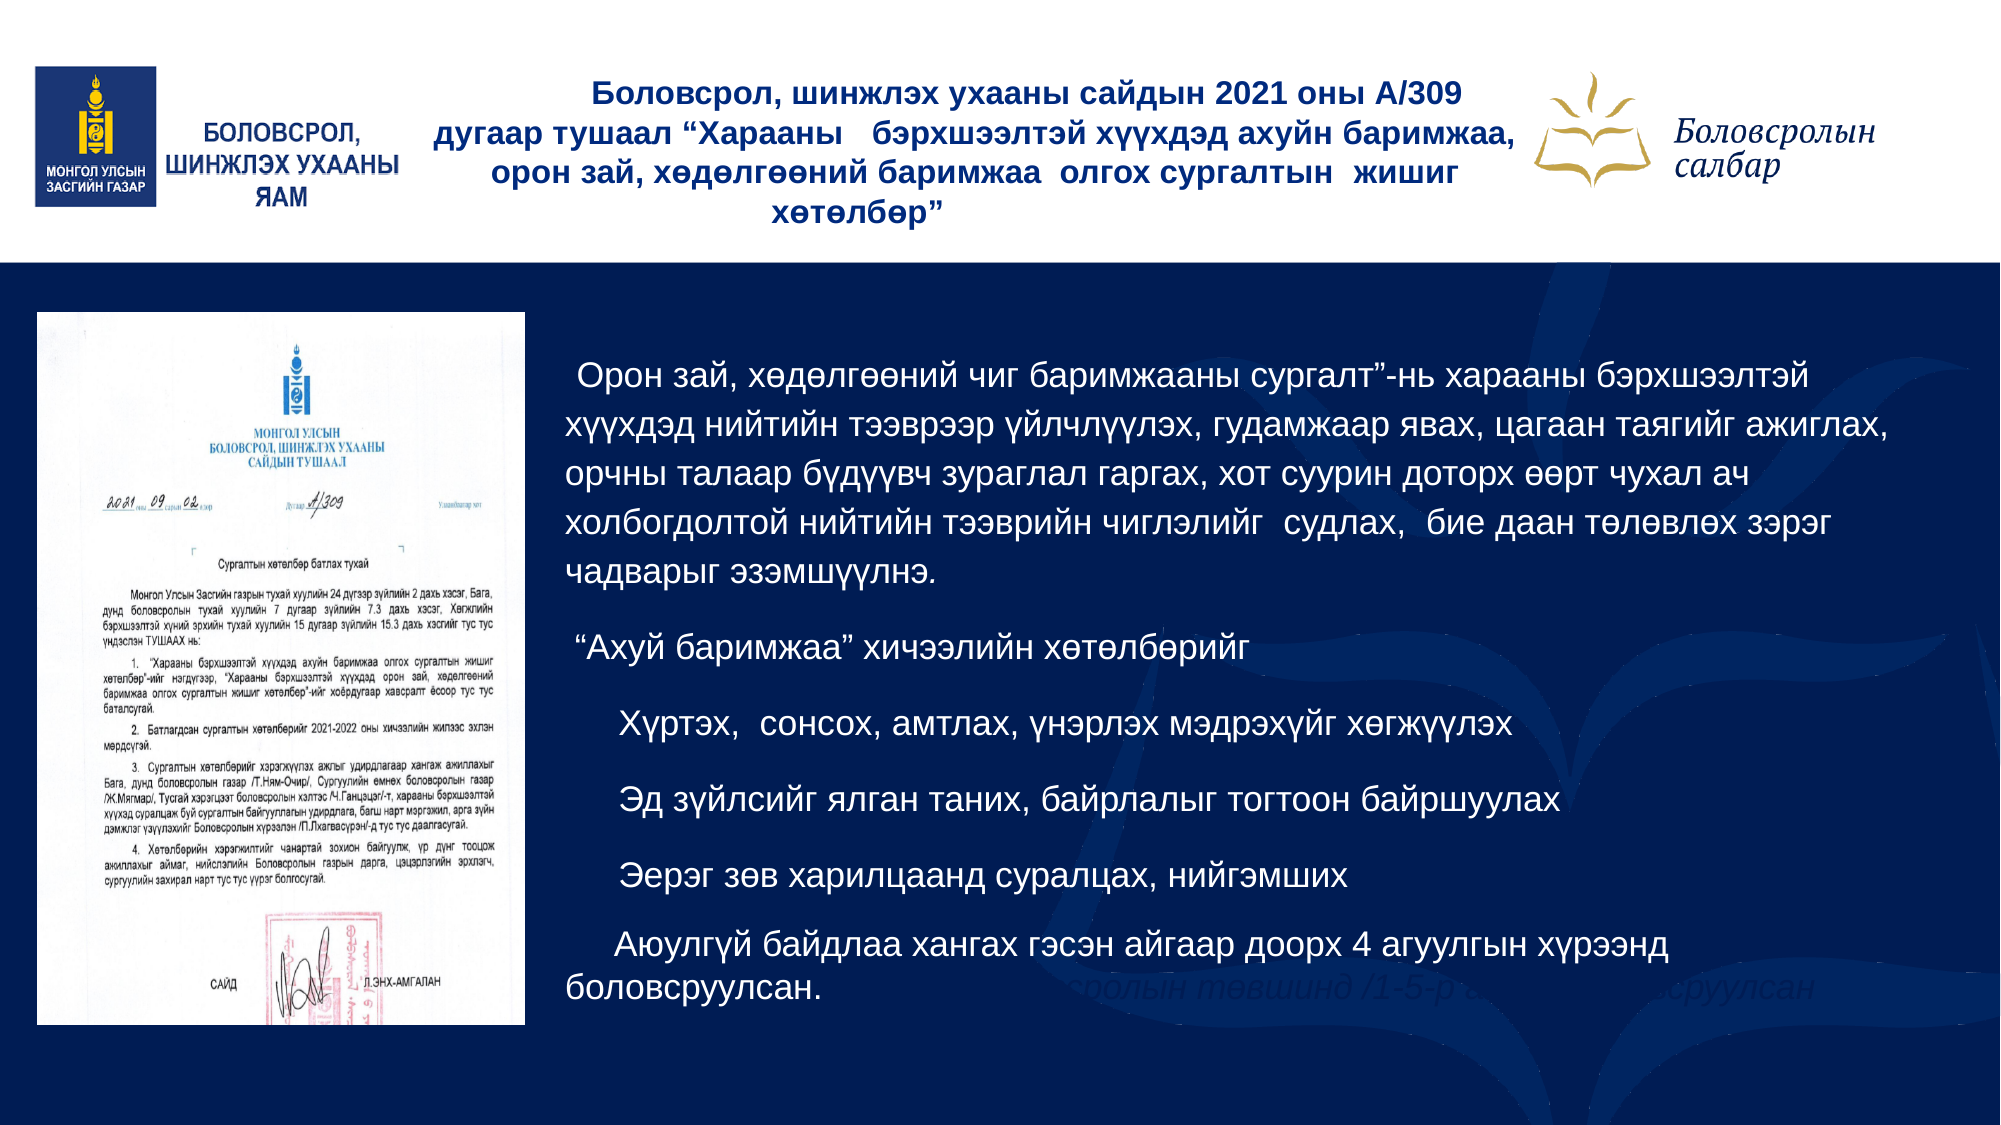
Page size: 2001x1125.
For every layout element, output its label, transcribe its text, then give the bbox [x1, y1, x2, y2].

subtitle “Орон зай, хөдөлгөөний чиг баримжааны сургалт”-нь харааны бэрхшээлтэй хүүхдэд нийтийн тээврээр үйлчлүүлэх, гудамжаар явах, цагаан таягийг ажиглах, орчны талаар бүдүүвч зураглал гаргах, хот суурин доторх өөрт чухал ач холбогдолтой нийтийн тээврийн чиглэлийг судлах, бие даан төлөвлөх зэрэг чадварыг эзэмшүүлнэ.. “Ахуй баримжаа” хичээлийн хөтөлбөрийг Хүртэх, сонсох, амтлах, үнэрлэх мэдрэхүйг хөгжүүлэх Эд зүйлсийг ялган таних, байрлалыг тогтоон байршуулах Эерэг зөв харилцаанд суралцах, нийгэмших Аюулгүй байдлаа хангах гэсэн айгаар доорх 4 агуулгын хүрээнд боловсруулсан.нд бага боловсролын төвшинд /1-5-р анги/ боловсруулсан болно. [549, 337, 1917, 1063]
picture [37, 312, 526, 1026]
picture [1032, 71, 2001, 1125]
title “Тэгш Боловсрол, шинжлэх ухааны сайдын 2021 оны А/309 дугаар тушаал “Харааны бэрхшээлтэй хүүхдэд ахуйн баримжаа, орон зай, хөдөлгөөний баримжаа олгох сургалтын жишиг хөтөлбөр” зарим арга “d [412, 62, 1538, 238]
picture [26, 62, 413, 213]
